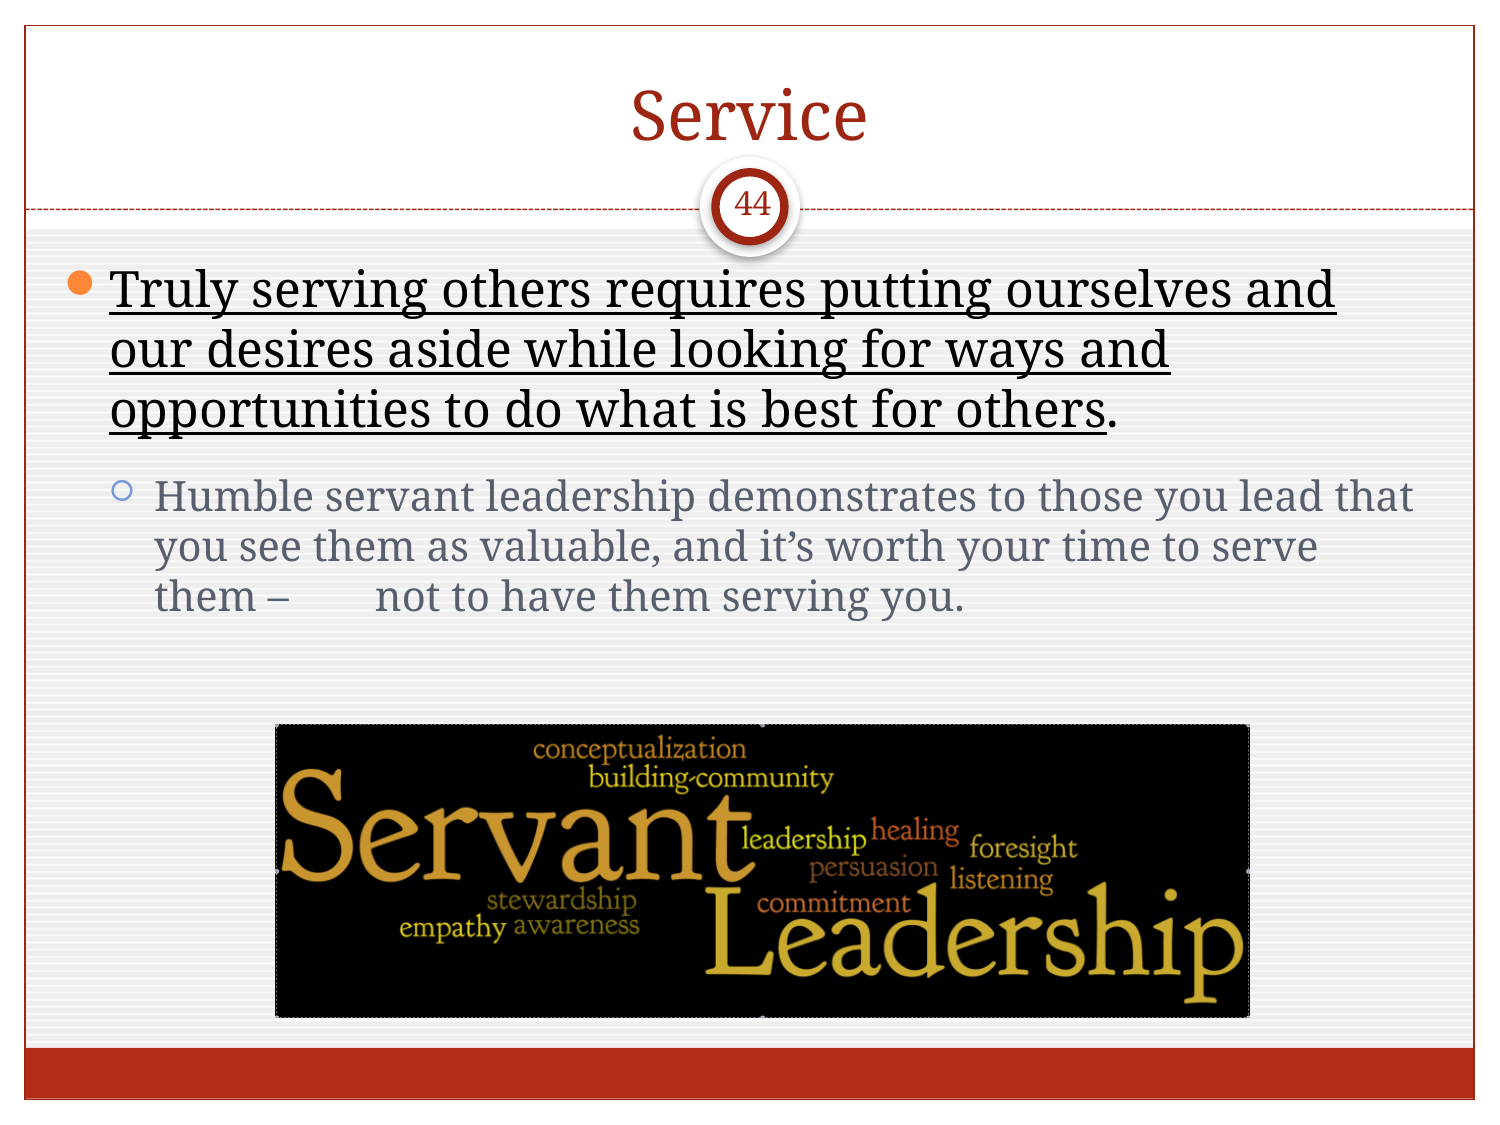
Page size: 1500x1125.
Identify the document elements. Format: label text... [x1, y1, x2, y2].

slide_number 44 [715, 168, 791, 241]
title Service [49, 37, 1450, 162]
picture [274, 724, 1251, 1018]
list Truly serving others requires putting ourselves and our desires aside while looking for ways and opportunities to do what is best for others. Humble servant leadership demonstrates to those you lead that you see them as valuable, and it’s worth your time to serve them – not to have them serving you. [49, 250, 1445, 1001]
